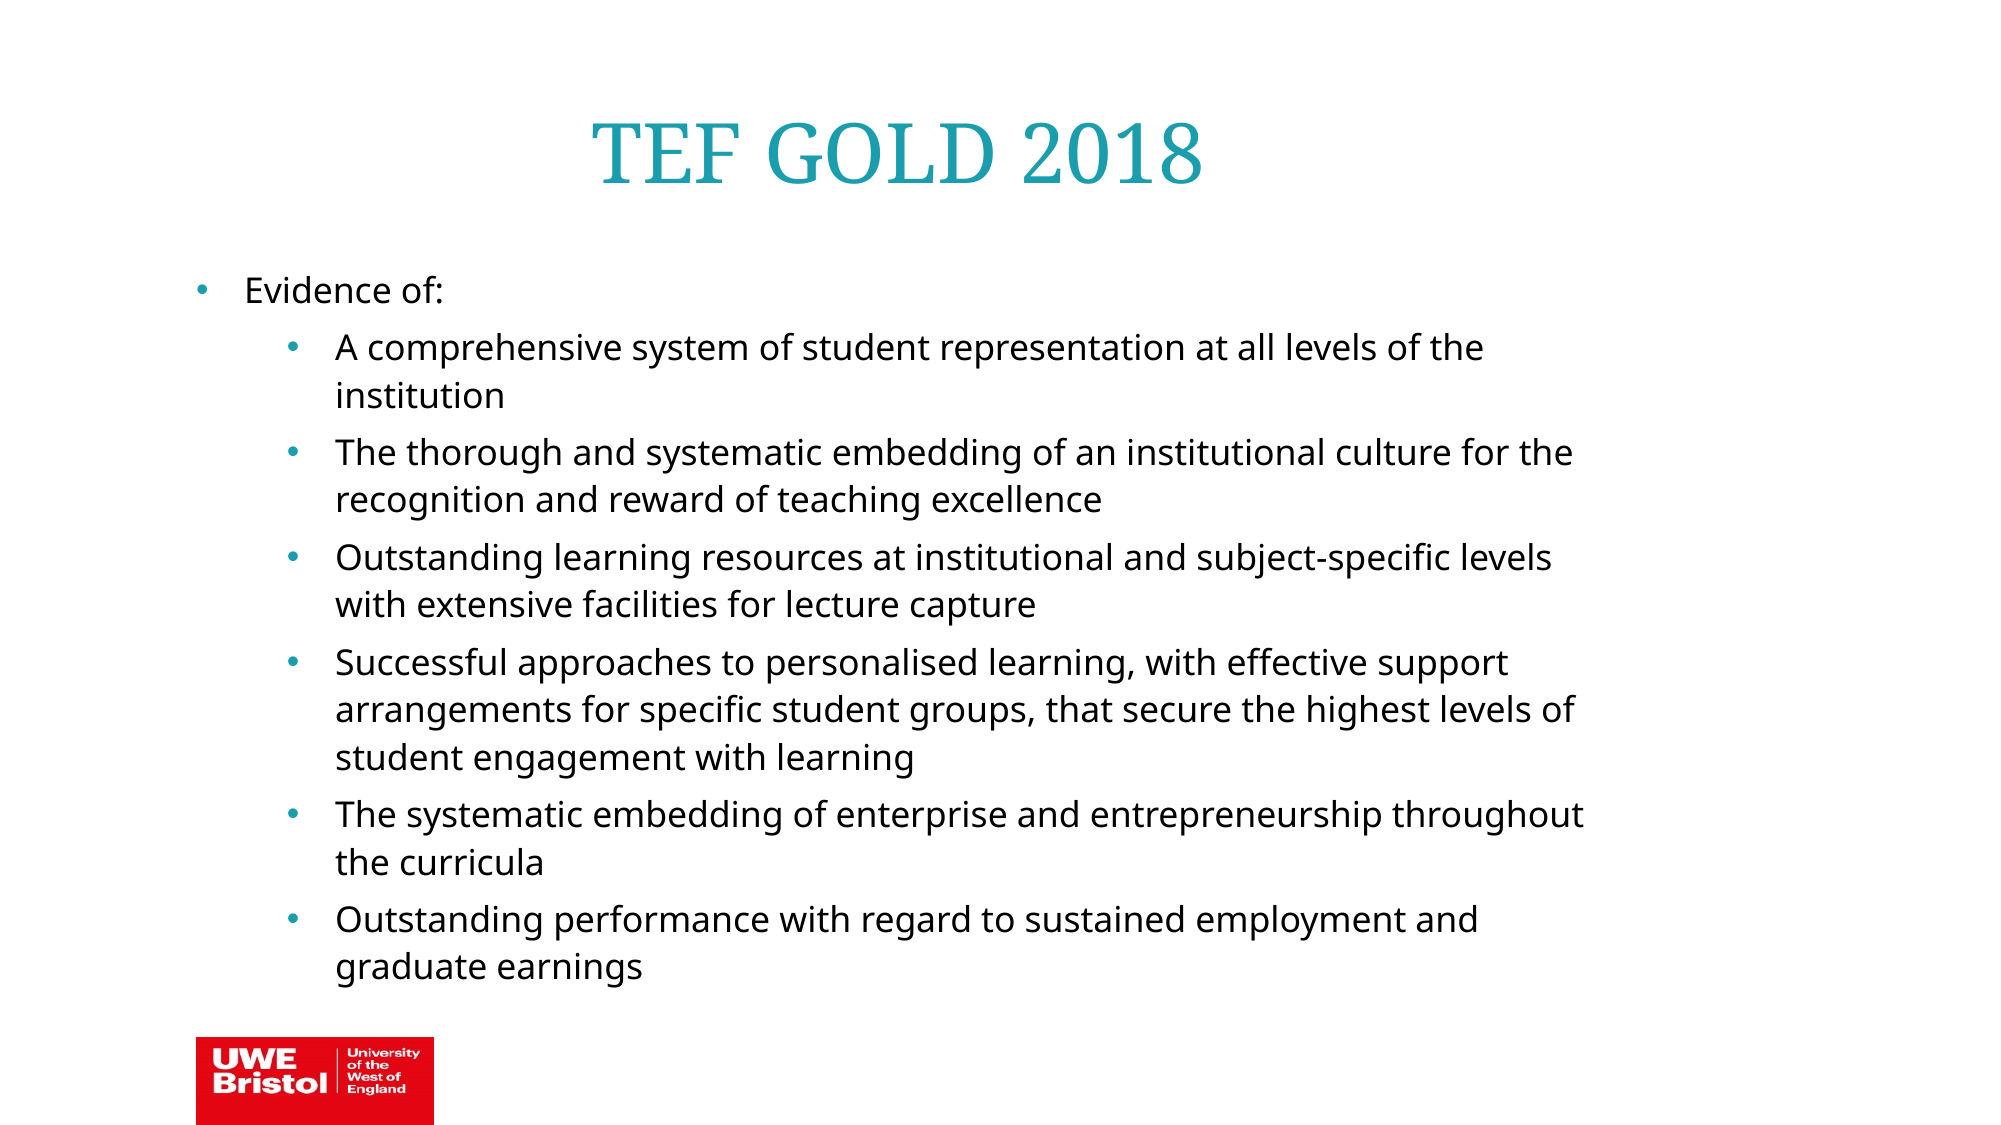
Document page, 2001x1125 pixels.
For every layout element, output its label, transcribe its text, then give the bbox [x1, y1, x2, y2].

picture [196, 1037, 434, 1125]
list TEF GOLD 2018 [196, 113, 1622, 220]
list Evidence of: A comprehensive system of student representation at all levels of the institution The thorough and systematic embedding of an institutional culture for the recognition and reward of teaching excellence Outstanding learning resources at institutional and subject-specific levels with extensive facilities for lecture capture Successful approaches to personalised learning, with effective support arrangements for specific student groups, that secure the highest levels of student engagement with learning The systematic embedding of enterprise and entrepreneurship throughout the curricula Outstanding performance with regard to sustained employment and graduate earnings [181, 255, 1622, 1000]
